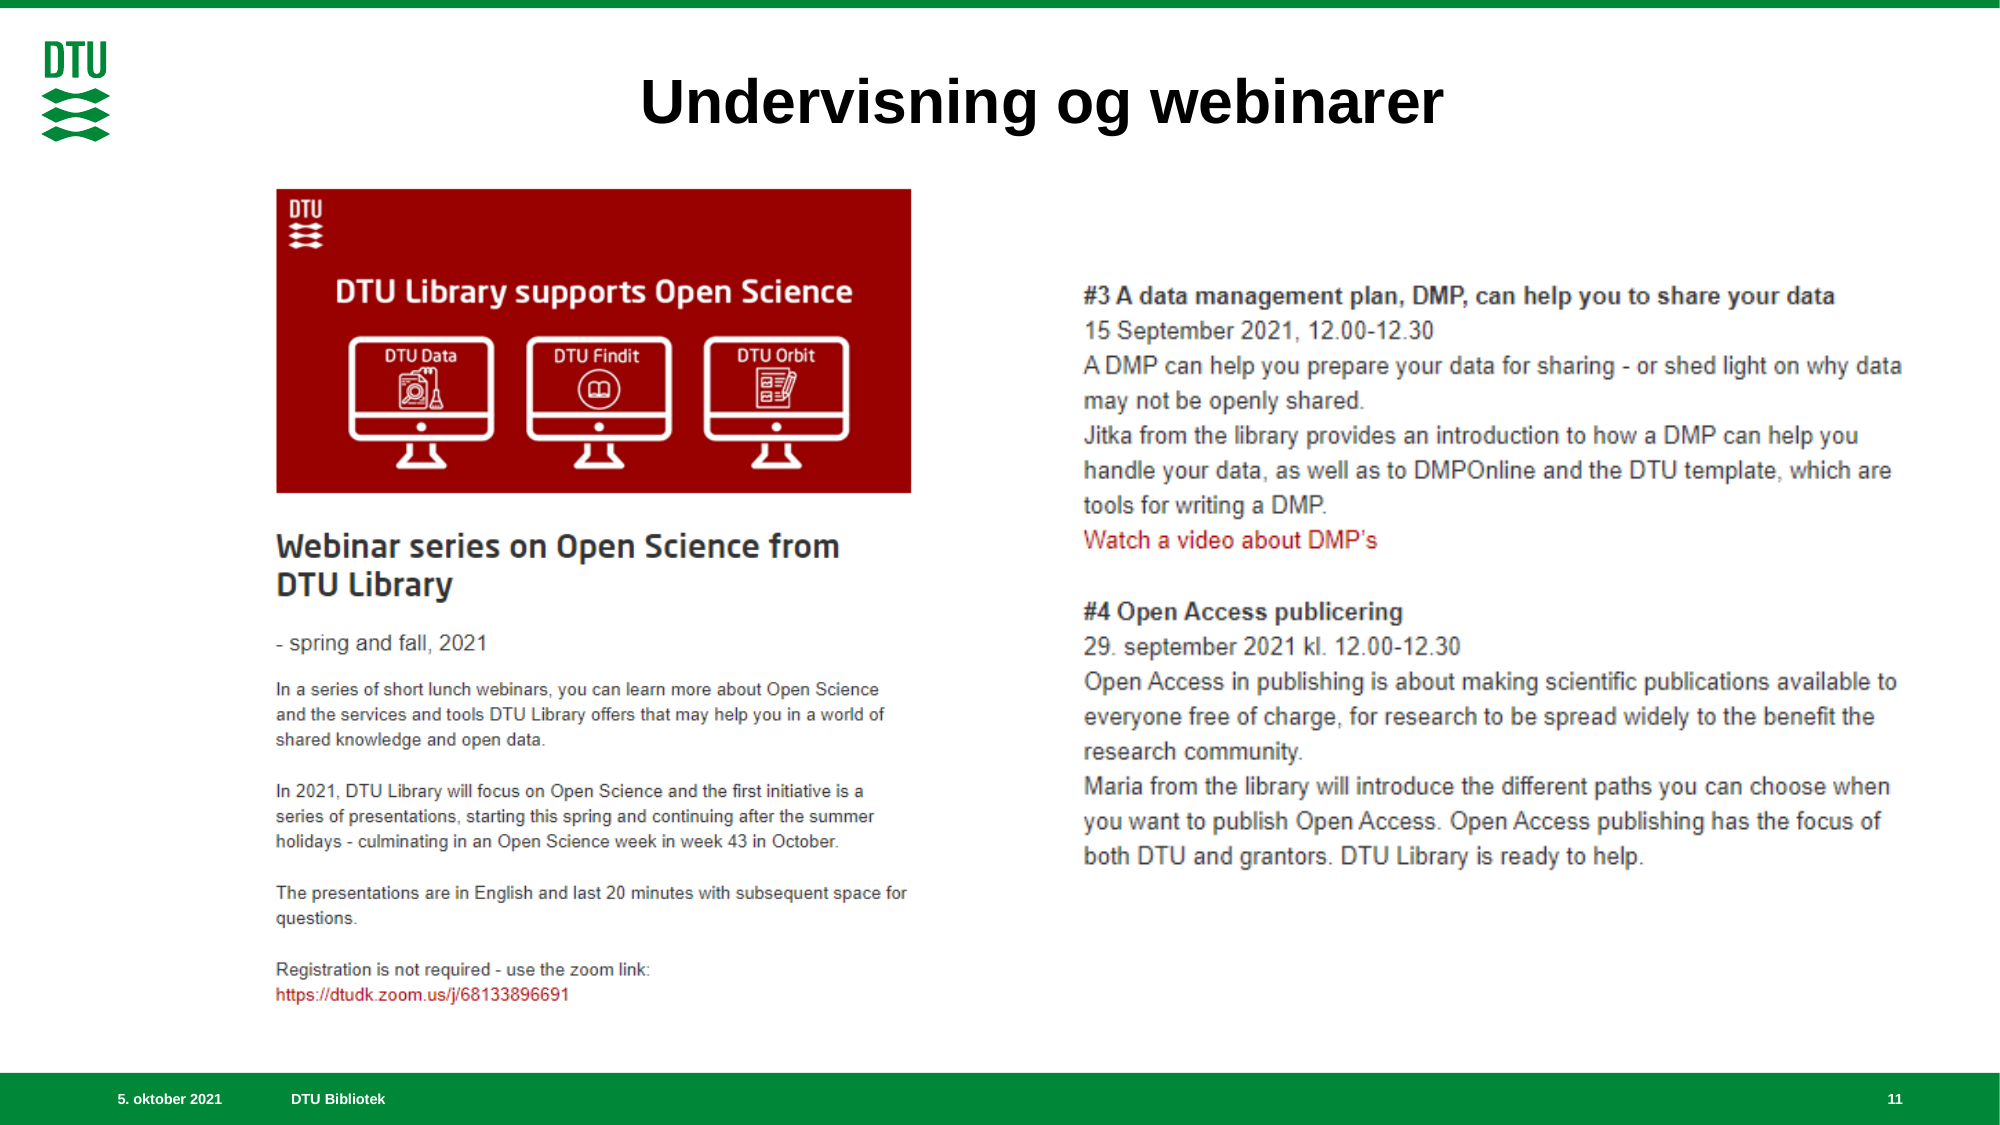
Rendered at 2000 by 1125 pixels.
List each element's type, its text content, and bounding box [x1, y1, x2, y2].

slide_number 11 [1887, 1073, 1959, 1125]
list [1074, 265, 1924, 897]
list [267, 172, 932, 1026]
title Undervisning og webinarer [279, 0, 1807, 137]
